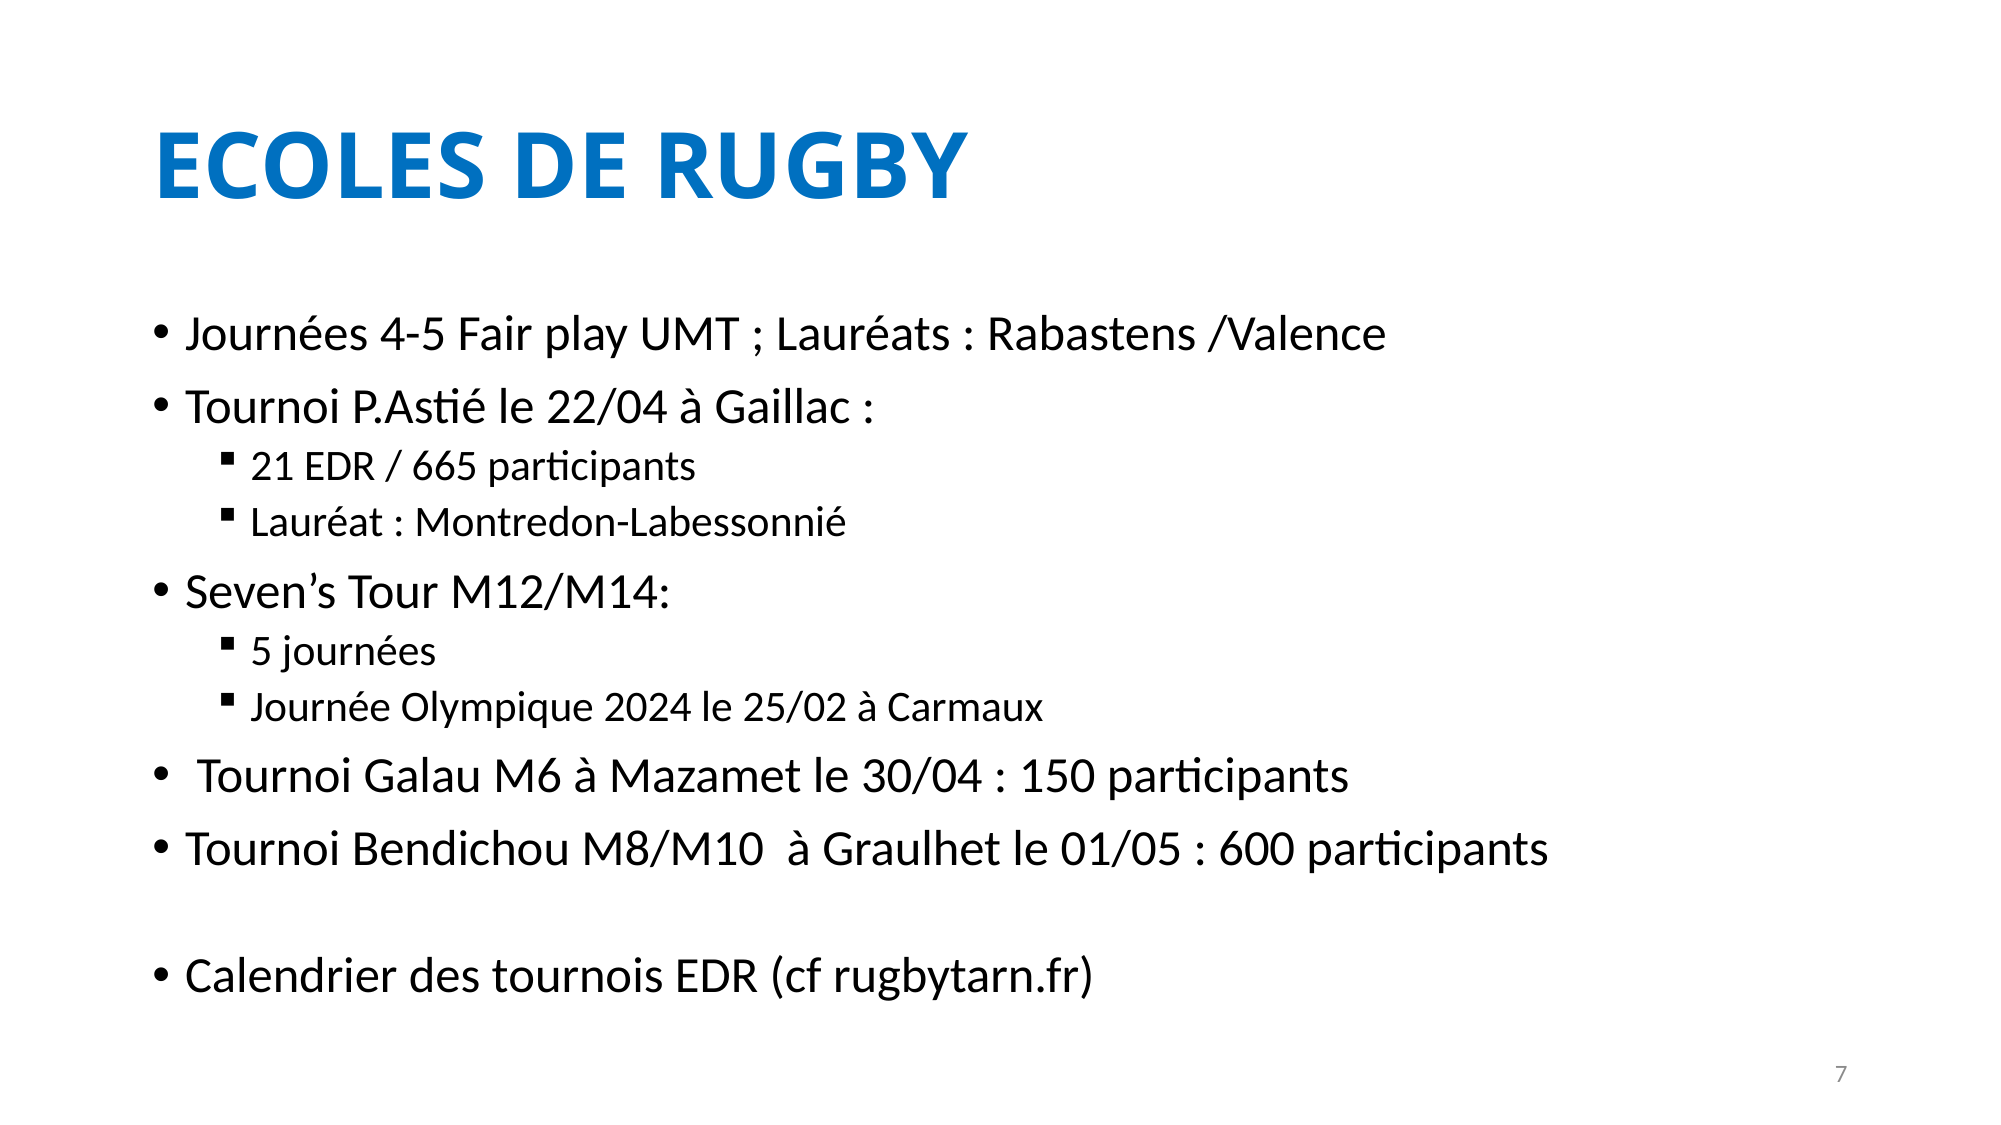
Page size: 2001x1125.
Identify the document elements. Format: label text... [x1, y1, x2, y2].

slide_number 7 [1412, 1042, 1863, 1103]
title ECOLES DE RUGBY [137, 59, 1863, 278]
list Journées 4-5 Fair play UMT ; Lauréats : Rabastens /Valence Tournoi P.Astié le 22/04 à Gaillac : 21 EDR / 665 participants Lauréat : Montredon-Labessonnié Seven’s Tour M12/M14: 5 journées Journée Olympique 2024 le 25/02 à Carmaux Tournoi Galau M6 à Mazamet le 30/04 : 150 participants Tournoi Bendichou M8/M10 à Graulhet le 01/05 : 600 participants Calendrier des tournois EDR (cf rugbytarn.fr) [137, 299, 1863, 1014]
